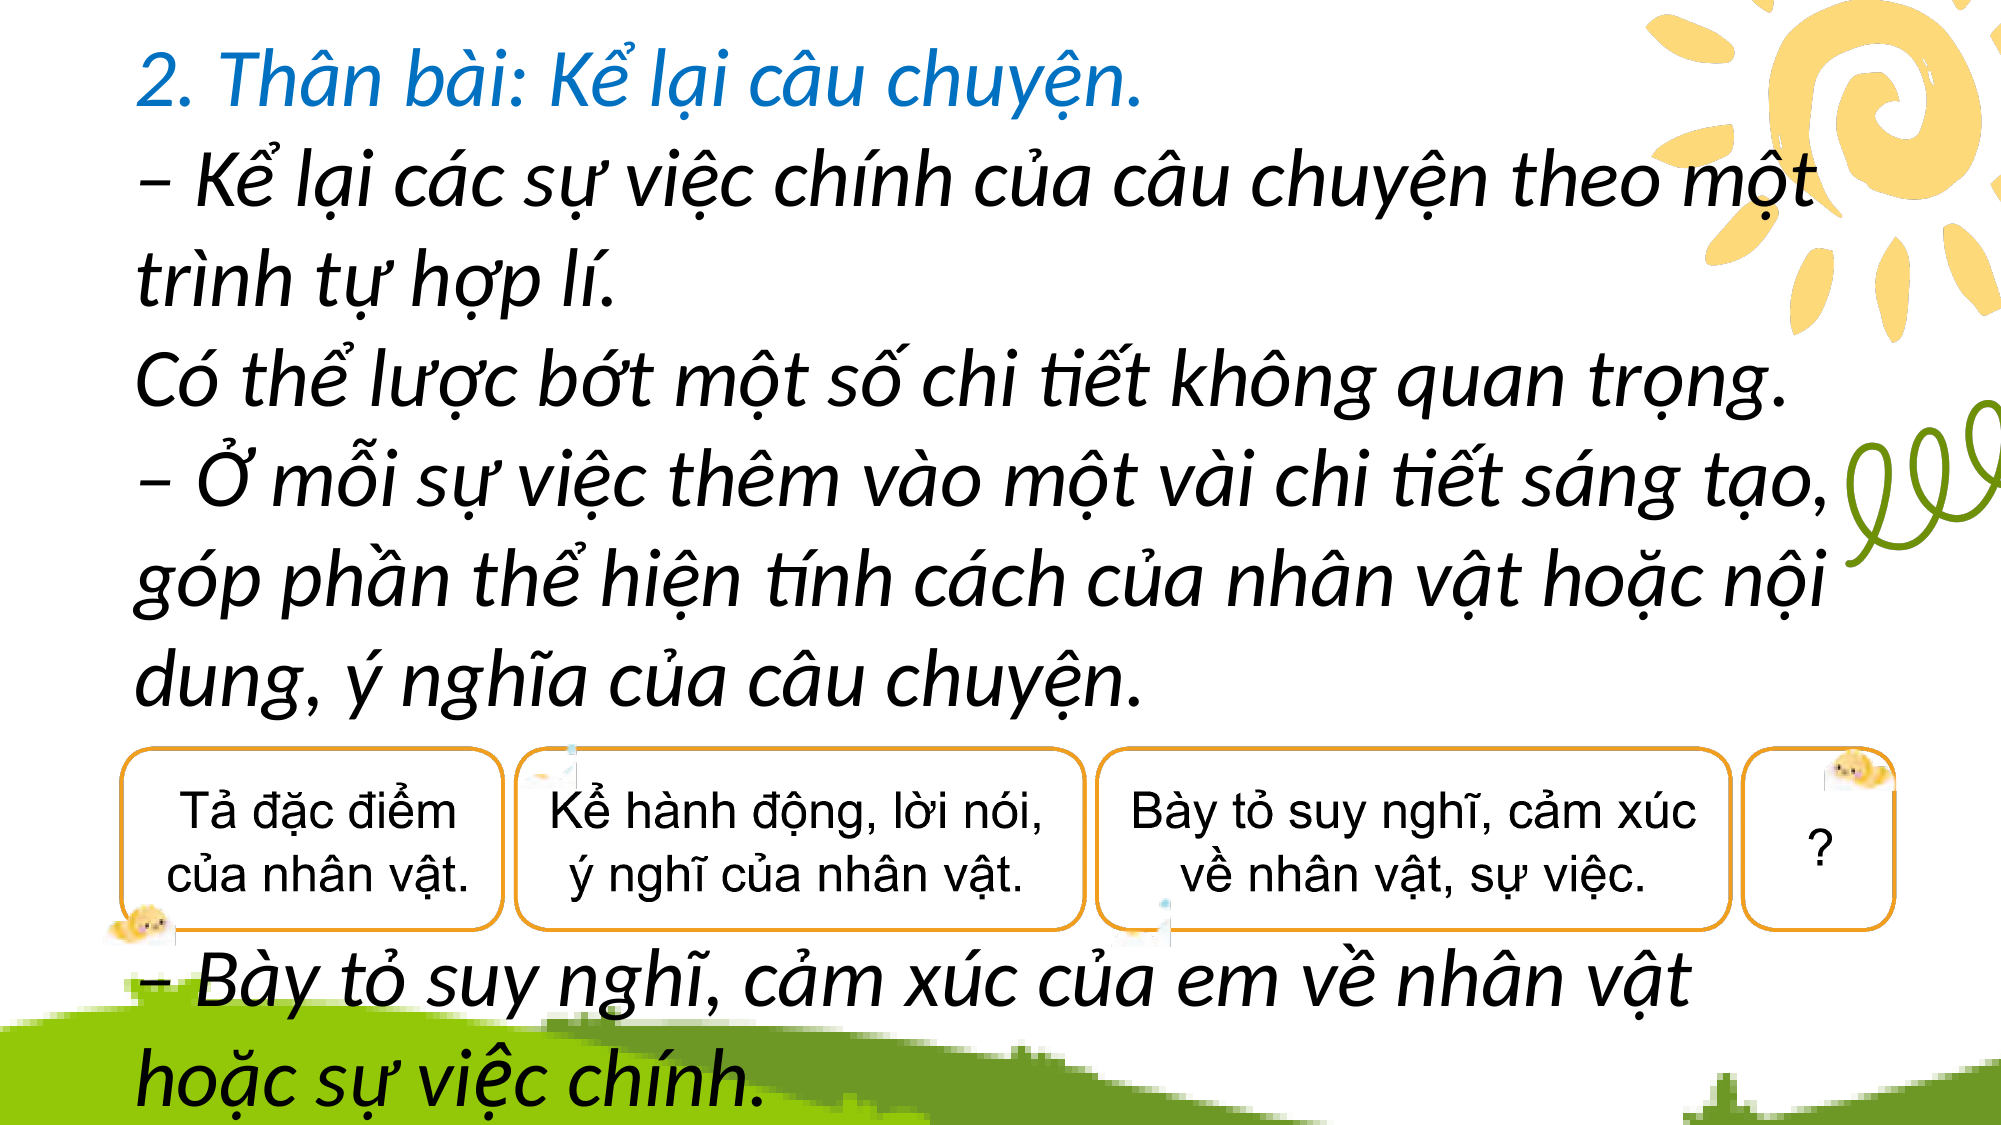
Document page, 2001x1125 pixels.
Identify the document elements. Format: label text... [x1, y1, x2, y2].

text_box 2. Thân bài: Kể lại câu chuyện. – Kể lại các sự việc chính của câu chuyện theo một trình tự hợp lí. Có thể lược bớt một số chi tiết không quan trọng. – Ở mỗi sự việc thêm vào một vài chi tiết sáng tạo, góp phần thể hiện tính cách của nhân vật hoặc nội dung, ý nghĩa của câu chuyện. – Bày tỏ suy nghĩ, cảm xúc của em về nhân vật hoặc sự việc chính. [119, 947, 1881, 1125]
text_box 2. Thân bài: Kể lại câu chuyện. – Kể lại các sự việc chính của câu chuyện theo một trình tự hợp lí. Có thể lược bớt một số chi tiết không quan trọng. – Ở mỗi sự việc thêm vào một vài chi tiết sáng tạo, góp phần thể hiện tính cách của nhân vật hoặc nội dung, ý nghĩa của câu chuyện. – Bày tỏ suy nghĩ, cảm xúc của em về nhân vật hoặc sự việc chính. [119, 16, 1881, 707]
text_box [0, 959, 119, 1125]
text_box [1881, 377, 2000, 568]
text_box [1645, 0, 2000, 343]
picture [94, 707, 1906, 947]
text_box [1881, 959, 2000, 1125]
